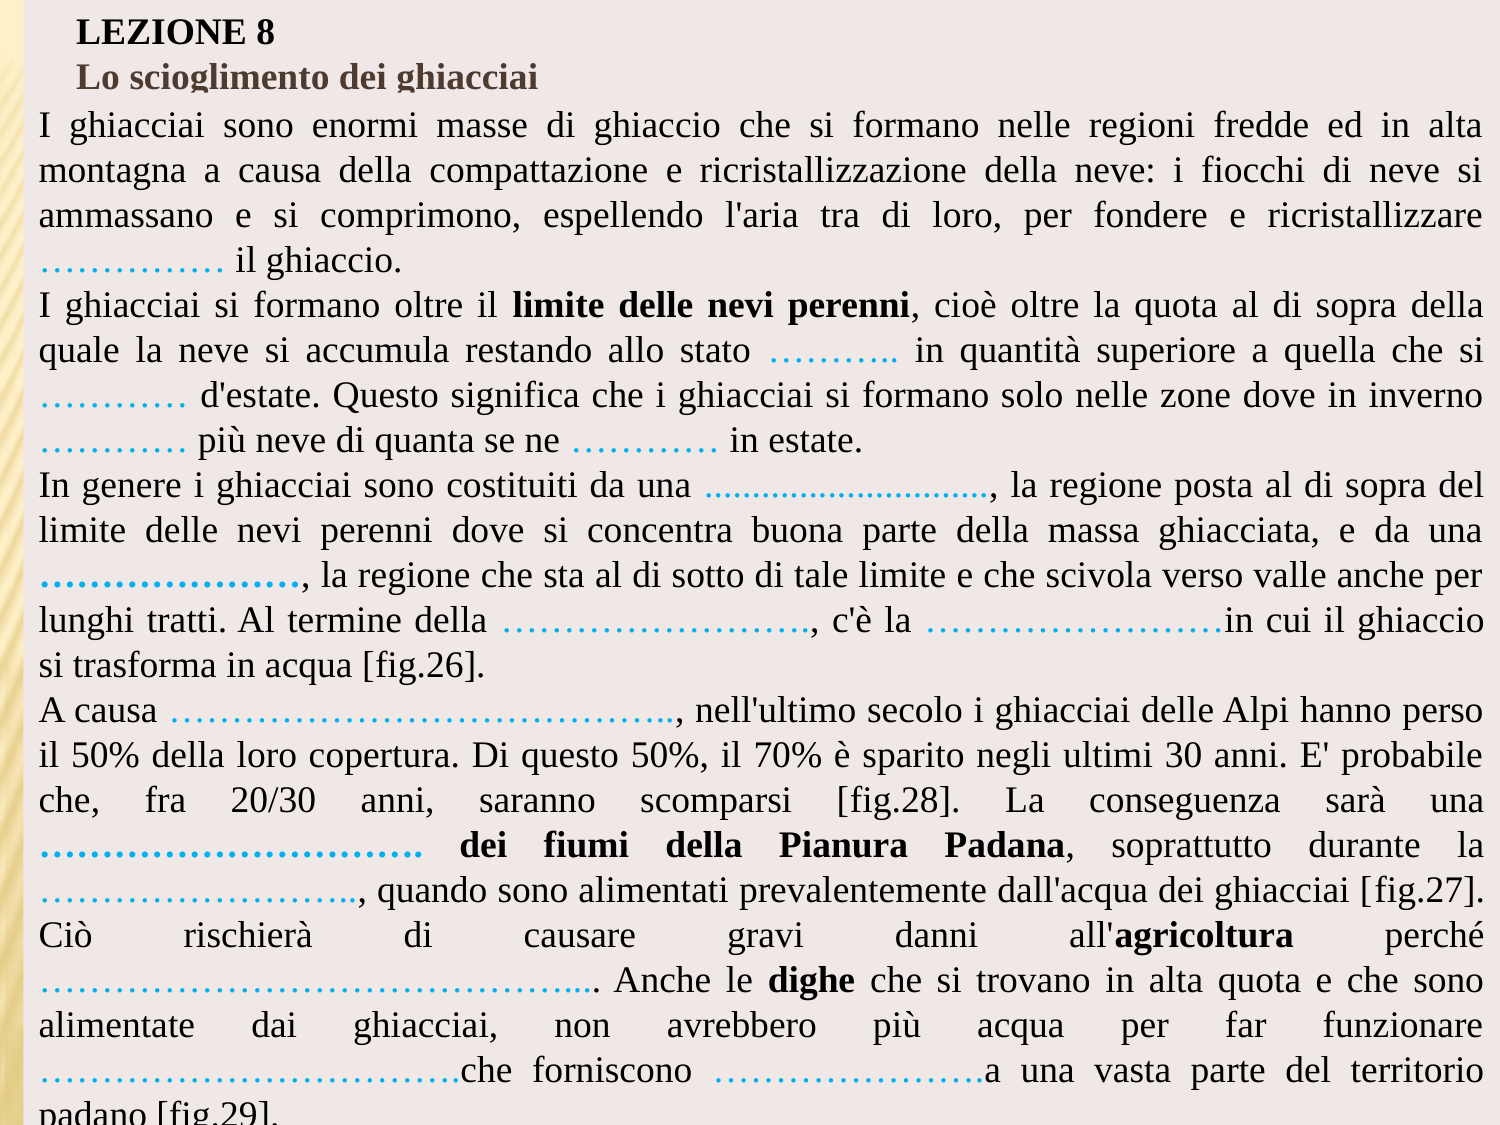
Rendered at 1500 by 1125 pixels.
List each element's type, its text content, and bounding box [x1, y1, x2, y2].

text_box LEZIONE 8 Lo scioglimento dei ghiacciai [23, 0, 1500, 92]
text_box I ghiacciai sono enormi masse di ghiaccio che si formano nelle regioni fredde ed in alta montagna a causa della compattazione e ricristallizzazione della neve: i fiocchi di neve si ammassano e si comprimono, espellendo l'aria tra di loro, per fondere e ricristallizzare …………… il ghiaccio. I ghiacciai si formano oltre il limite delle nevi perenni, cioè oltre la quota al di sopra della quale la neve si accumula restando allo stato ……….. in quantità superiore a quella che si ………… d'estate. Questo significa che i ghiacciai si formano solo nelle zone dove in inverno ………… più neve di quanta se ne ………… in estate. In genere i ghiacciai sono costituiti da una .............................., la regione posta al di sopra del limite delle nevi perenni dove si concentra buona parte della massa ghiacciata, e da una …………………, la regione che sta al di sotto di tale limite e che scivola verso valle anche per lunghi tratti. Al termine della ……………………., c'è la ……………………in cui il ghiaccio si trasforma in acqua [fig.26]. A causa ………………………………….., nell'ultimo secolo i ghiacciai delle Alpi hanno perso il 50% della loro copertura. Di questo 50%, il 70% è sparito negli ultimi 30 anni. E' probabile che, fra 20/30 anni, saranno scomparsi [fig.28]. La conseguenza sarà una …………………………. dei fiumi della Pianura Padana, soprattutto durante la …………………….., quando sono alimentati prevalentemente dall'acqua dei ghiacciai [fig.27]. Ciò rischierà di causare gravi danni all'agricoltura perché …………………………………….... Anche le dighe che si trovano in alta quota e che sono alimentate dai ghiacciai, non avrebbero più acqua per far funzionare …………………………….che forniscono ………………….a una vasta parte del territorio padano [fig.29]. [23, 92, 1500, 1125]
